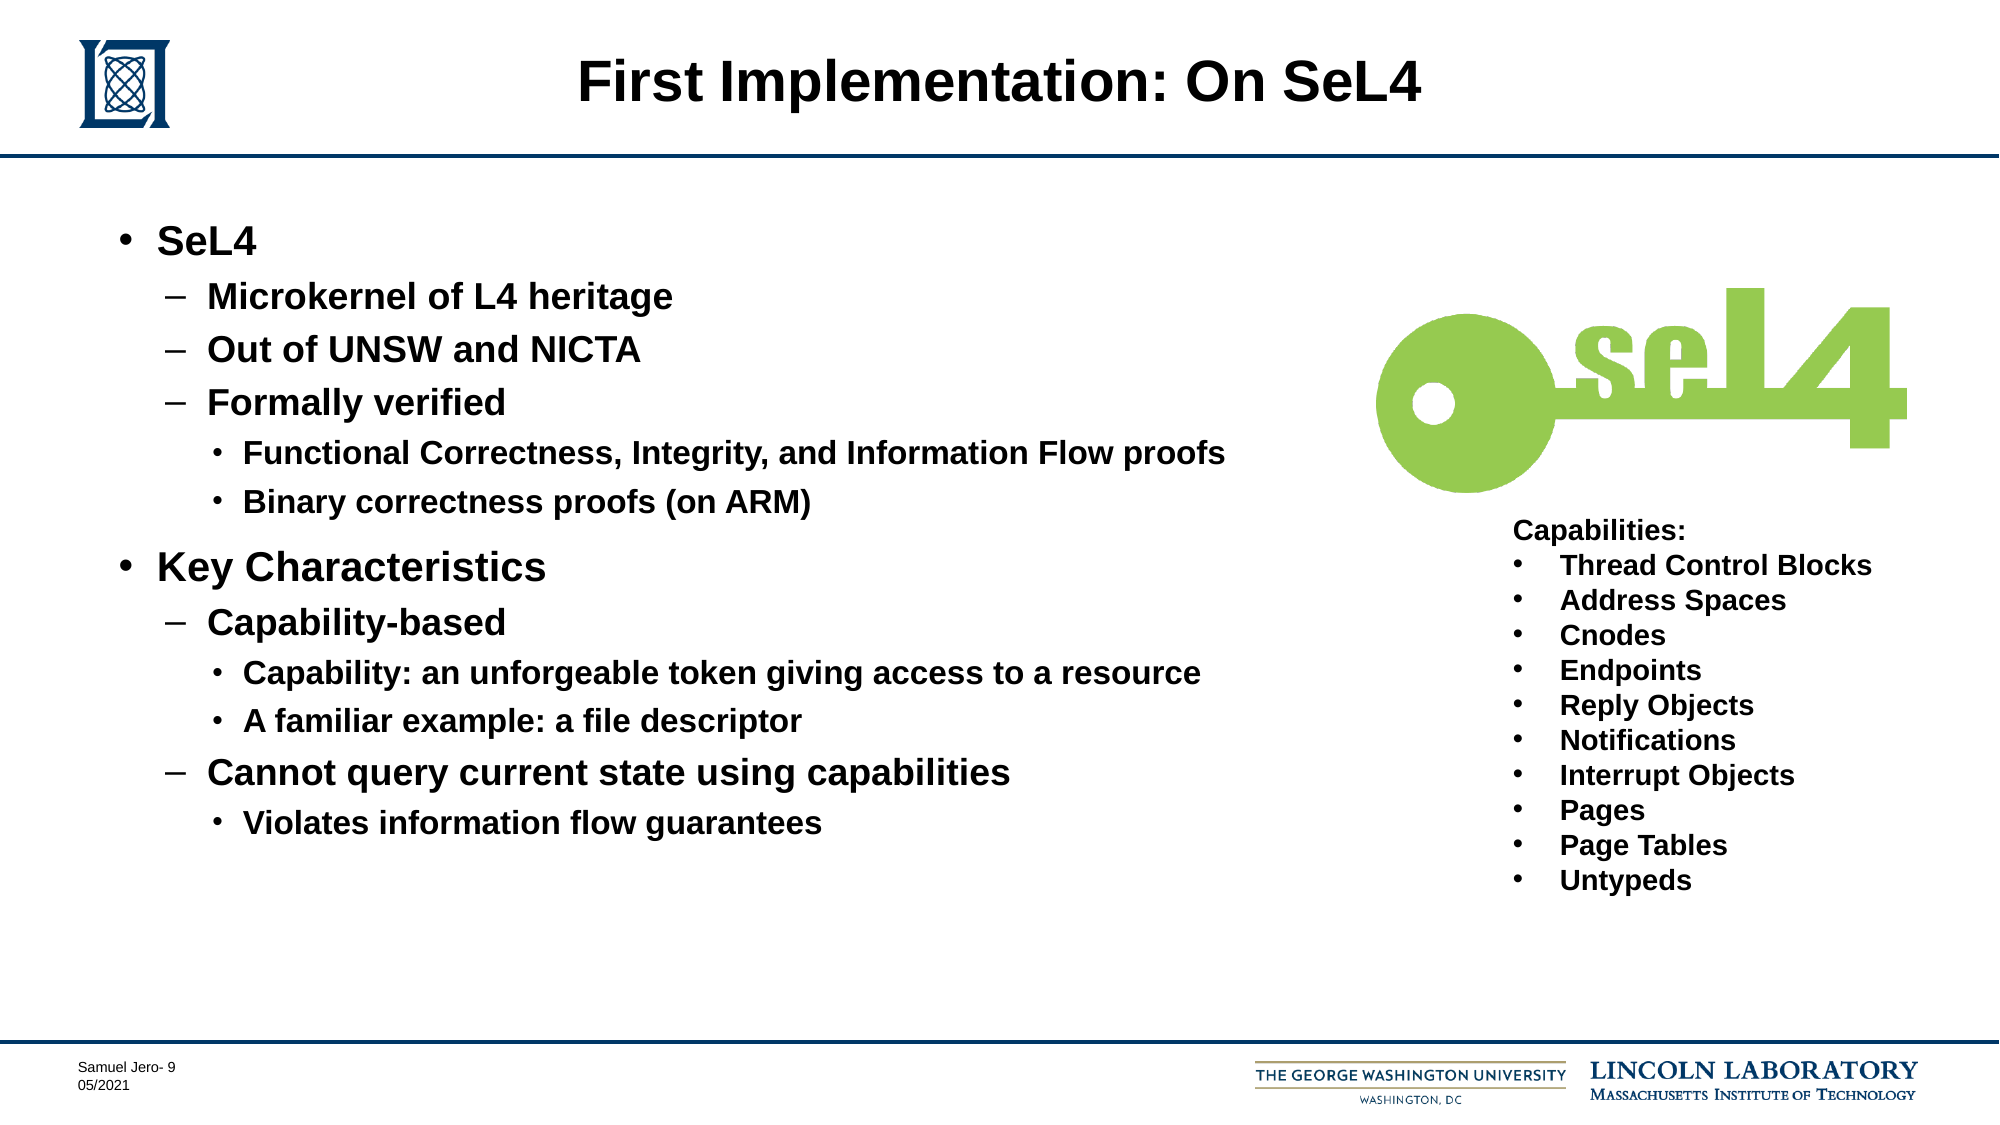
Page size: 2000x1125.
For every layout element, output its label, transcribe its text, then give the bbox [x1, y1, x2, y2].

title First Implementation: On SeL4 [205, 16, 1794, 151]
picture [1255, 1061, 1566, 1105]
picture [1588, 1061, 1918, 1100]
picture [79, 40, 170, 128]
list SeL4 Microkernel of L4 heritage Out of UNSW and NICTA Formally verified Functional Correctness, Integrity, and Information Flow proofs Binary correctness proofs (on ARM) Key Characteristics Capability-based Capability: an unforgeable token giving access to a resource A familiar example: a file descriptor Cannot query current state using capabilities Violates information flow guarantees [103, 212, 1295, 1005]
picture [1375, 287, 1907, 493]
text_box Capabilities: Thread Control Blocks Address Spaces Cnodes Endpoints Reply Objects Notifications Interrupt Objects Pages Page Tables Untypeds [1498, 503, 2000, 904]
